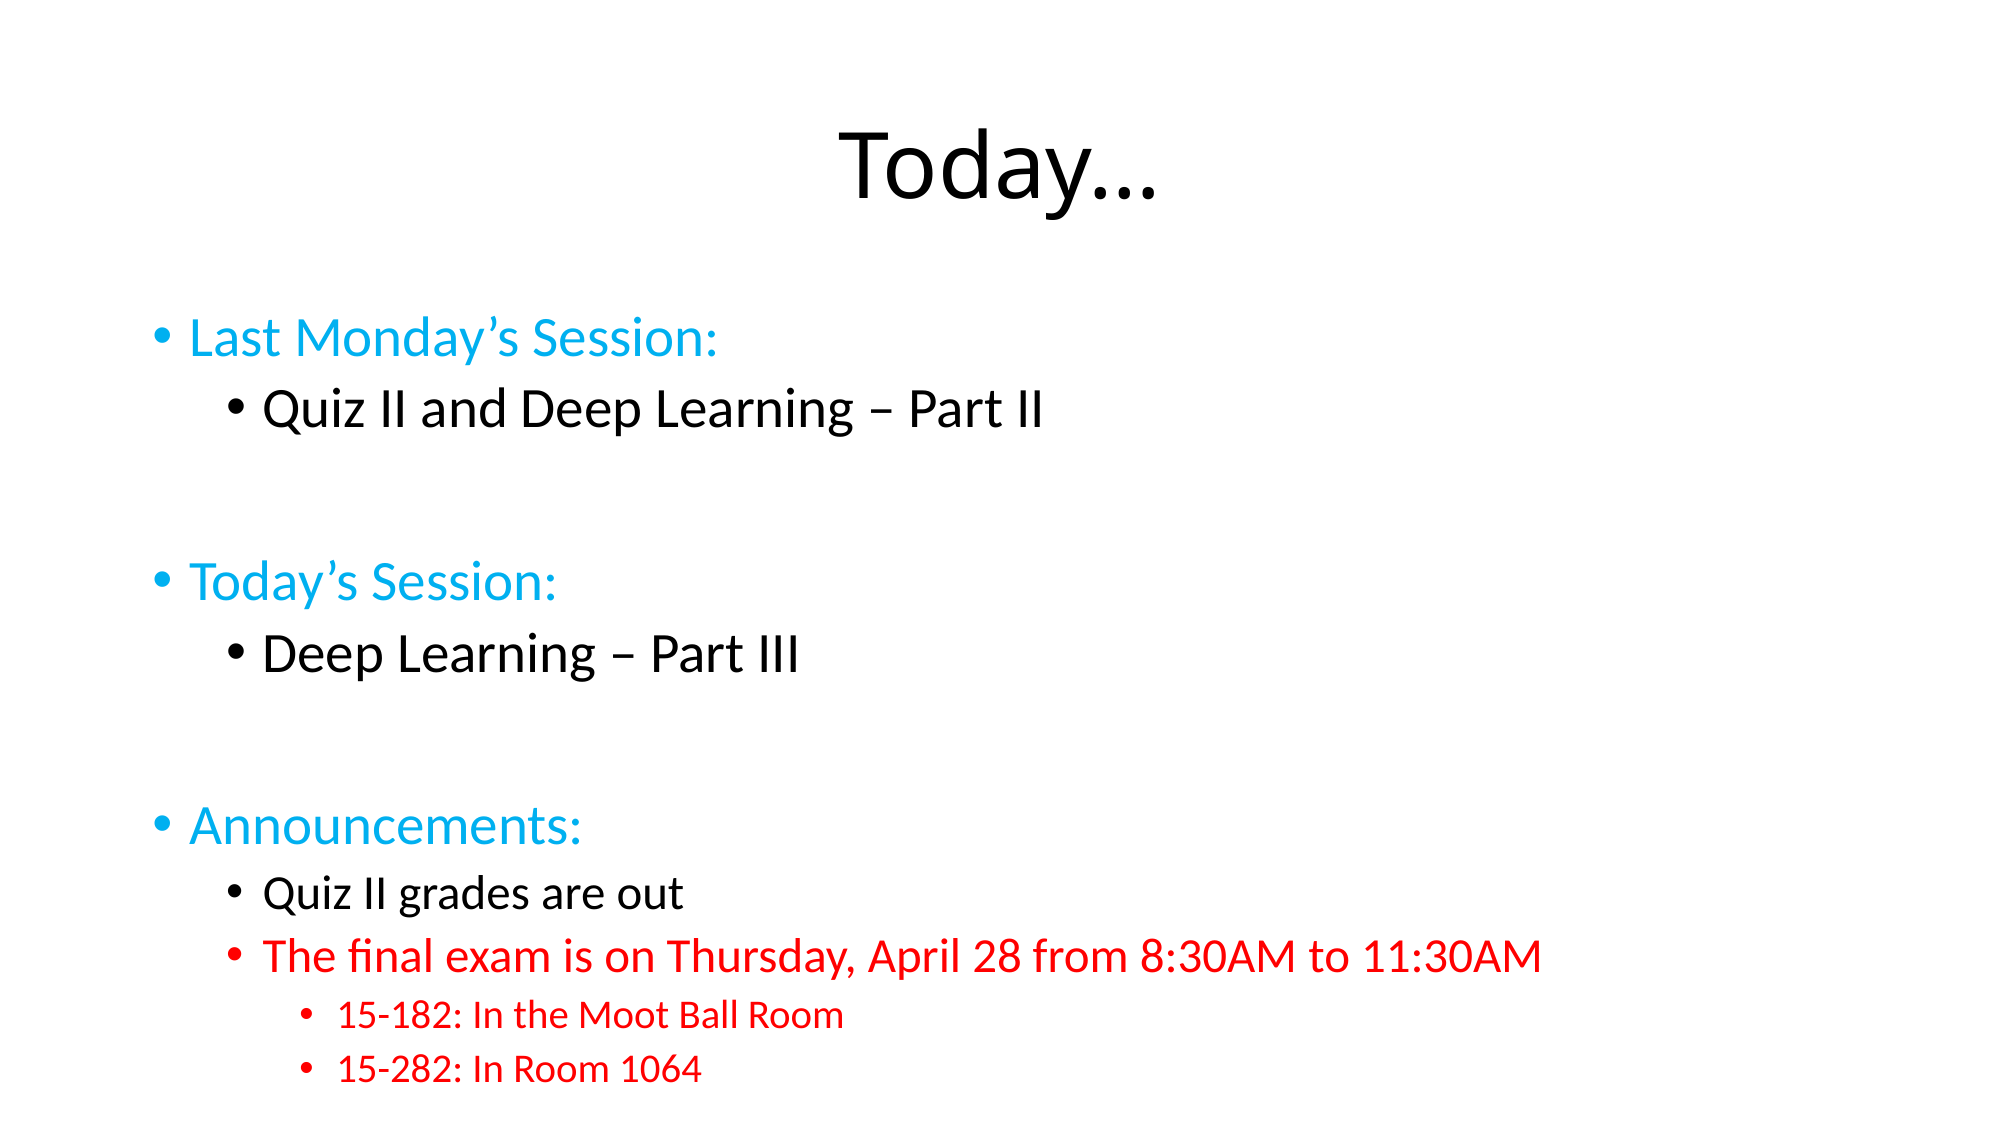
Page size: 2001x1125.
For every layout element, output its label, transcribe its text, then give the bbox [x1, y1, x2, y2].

list Last Monday’s Session: Quiz II and Deep Learning – Part II Today’s Session: Deep Learning – Part III Announcements: Quiz II grades are out The final exam is on Thursday, April 28 from 8:30AM to 11:30AM 15-182: In the Moot Ball Room 15-282: In Room 1064 [137, 299, 1914, 1105]
title Today… [137, 59, 1863, 278]
